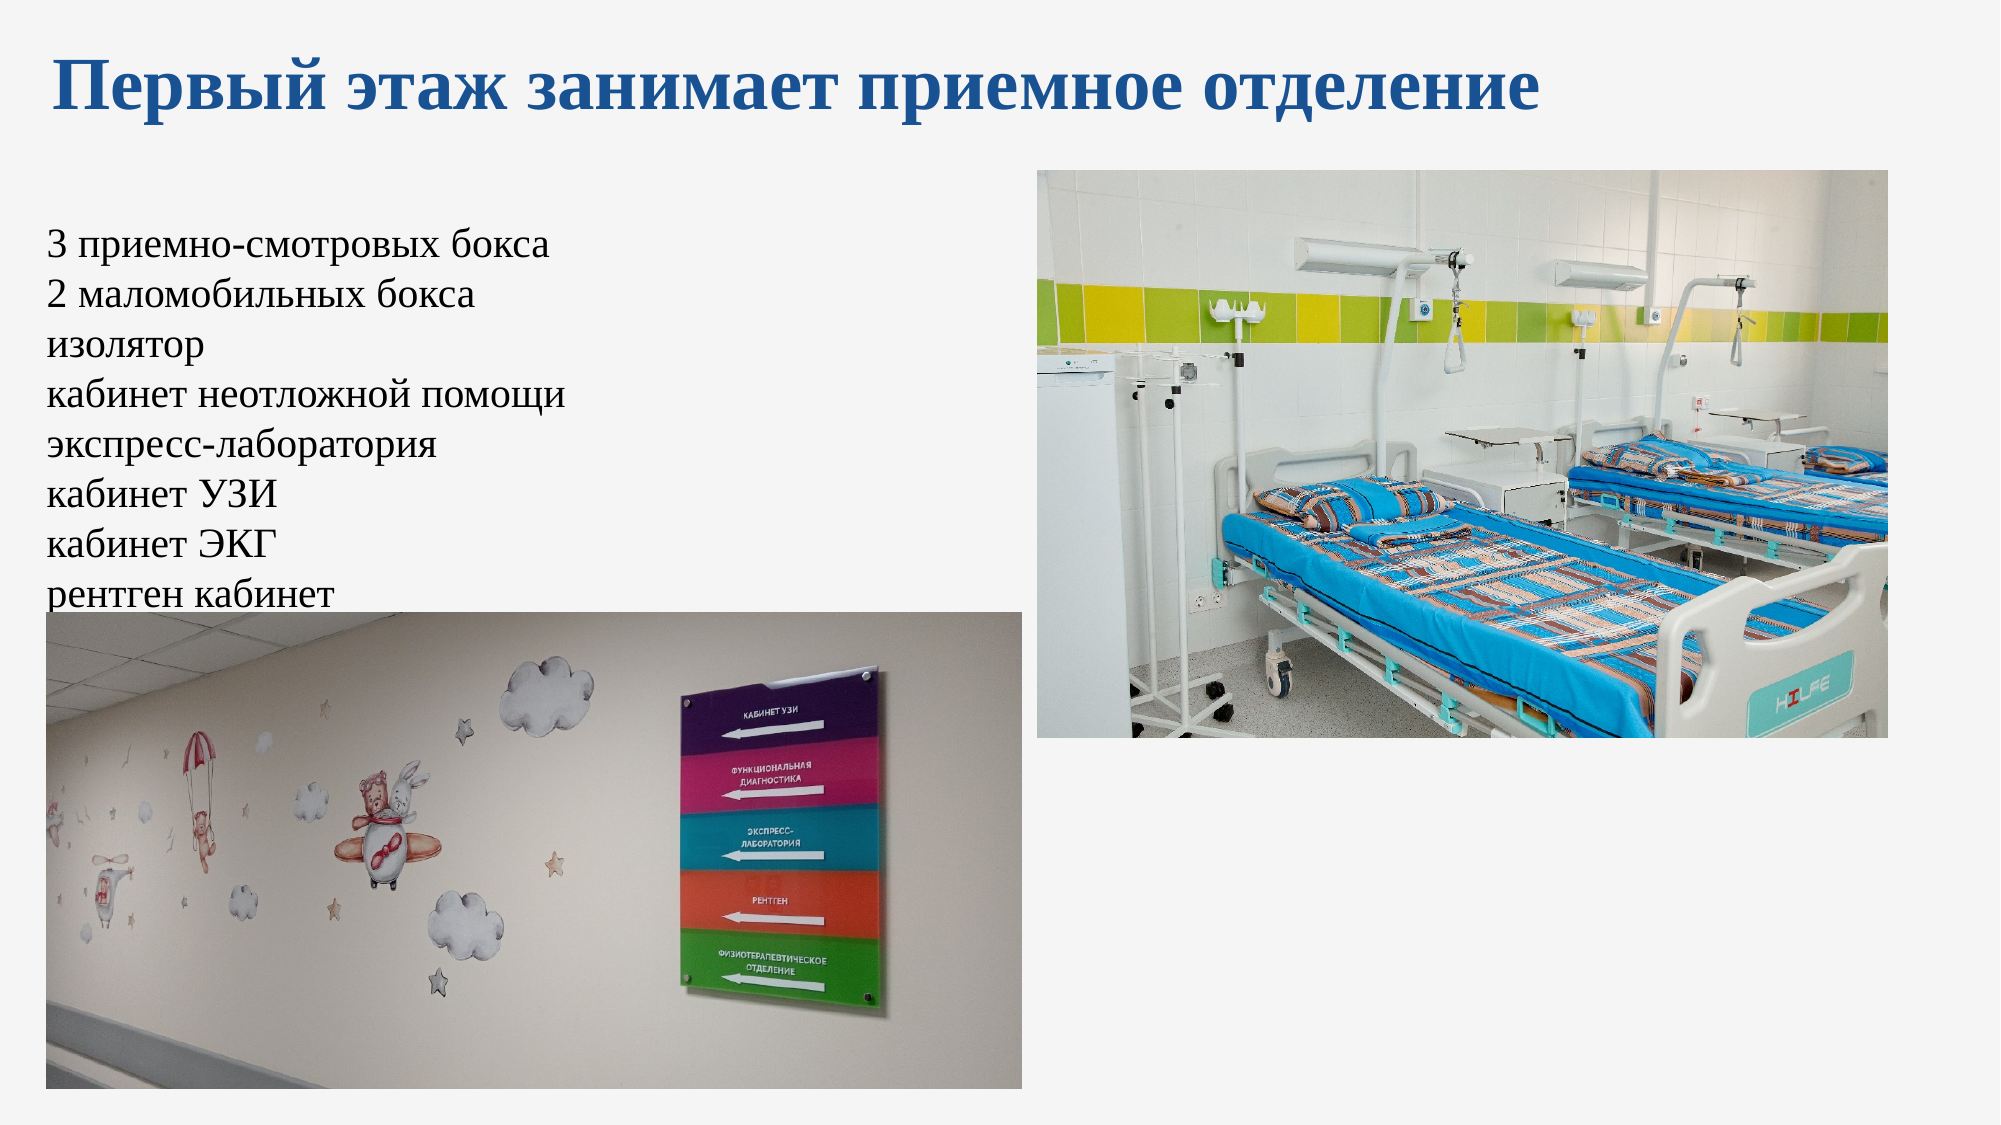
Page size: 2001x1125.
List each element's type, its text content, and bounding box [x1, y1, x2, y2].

picture [1745, 504, 1766, 508]
title Первый этаж занимает приемное отделение [52, 34, 1950, 126]
list 3 приемно-смотровых бокса 2 маломобильных бокса изолятор кабинет неотложной помощи экспресс-лаборатория кабинет УЗИ кабинет ЭКГ рентген кабинет [46, 215, 933, 611]
picture [46, 612, 1022, 1090]
picture [1524, 690, 1533, 695]
picture [1037, 170, 1888, 738]
